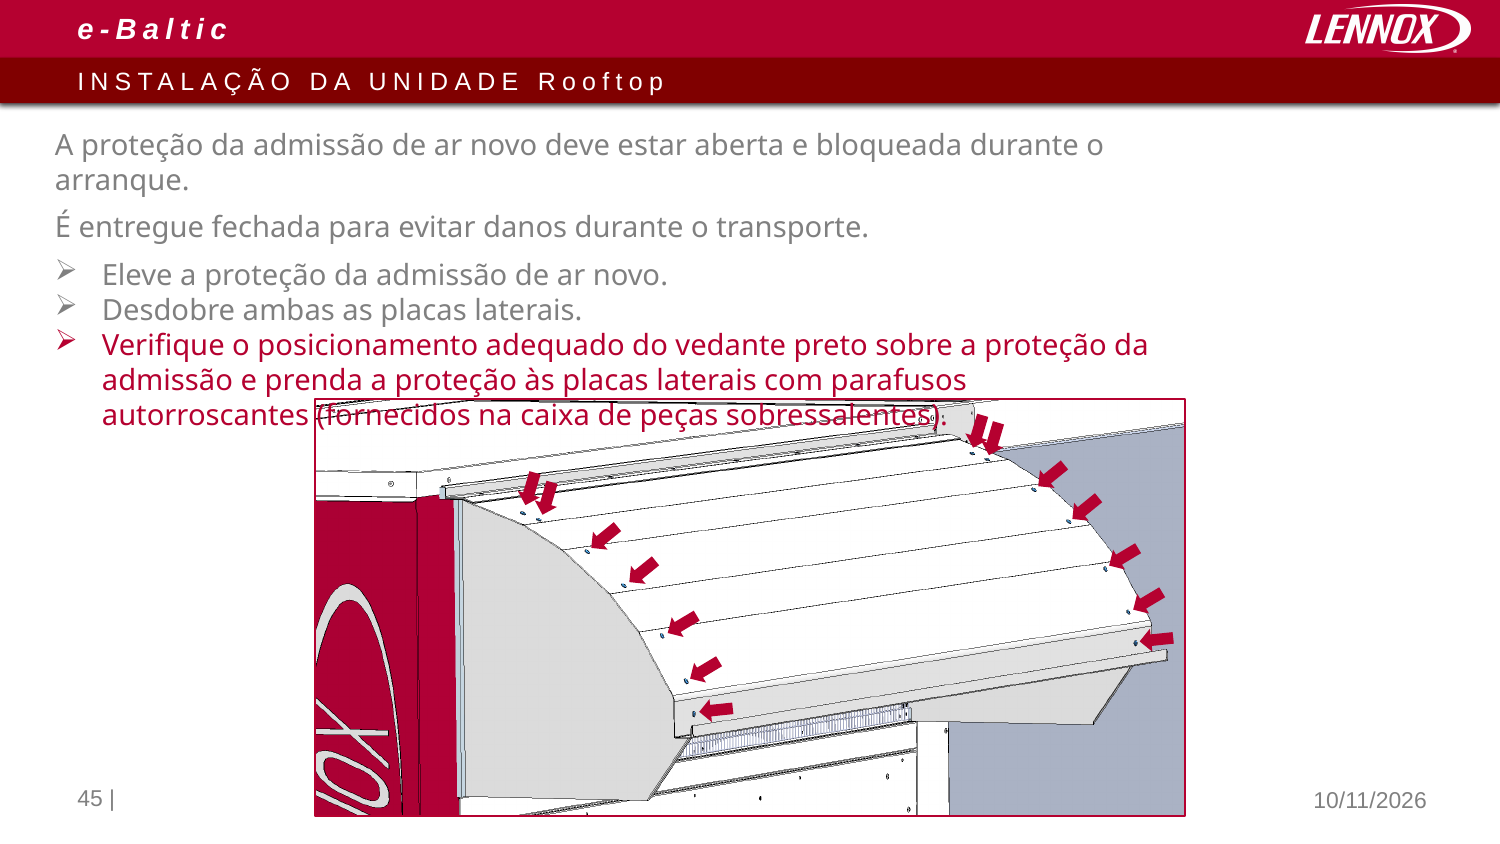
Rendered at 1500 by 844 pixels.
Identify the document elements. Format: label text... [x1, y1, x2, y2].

text_box A proteção da admissão de ar novo deve estar aberta e bloqueada durante o arranque. É entregue fechada para evitar danos durante o transporte. Eleve a proteção da admissão de ar novo. Desdobre ambas as placas laterais. Verifique o posicionamento adequado do vedante preto sobre a proteção da admissão e prenda a proteção às placas laterais com parafusos autorroscantes (fornecidos na caixa de peças sobressalentes). [40, 118, 1184, 439]
title e-Baltic [62, 0, 1462, 57]
picture [1462, 4, 1471, 53]
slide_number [1190, 782, 1442, 816]
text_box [518, 414, 1174, 722]
subtitle INSTALAÇÃO DA UNIDADE Rooftop [62, 57, 1462, 103]
slide_number 45 | [62, 776, 289, 811]
picture [315, 399, 1185, 816]
